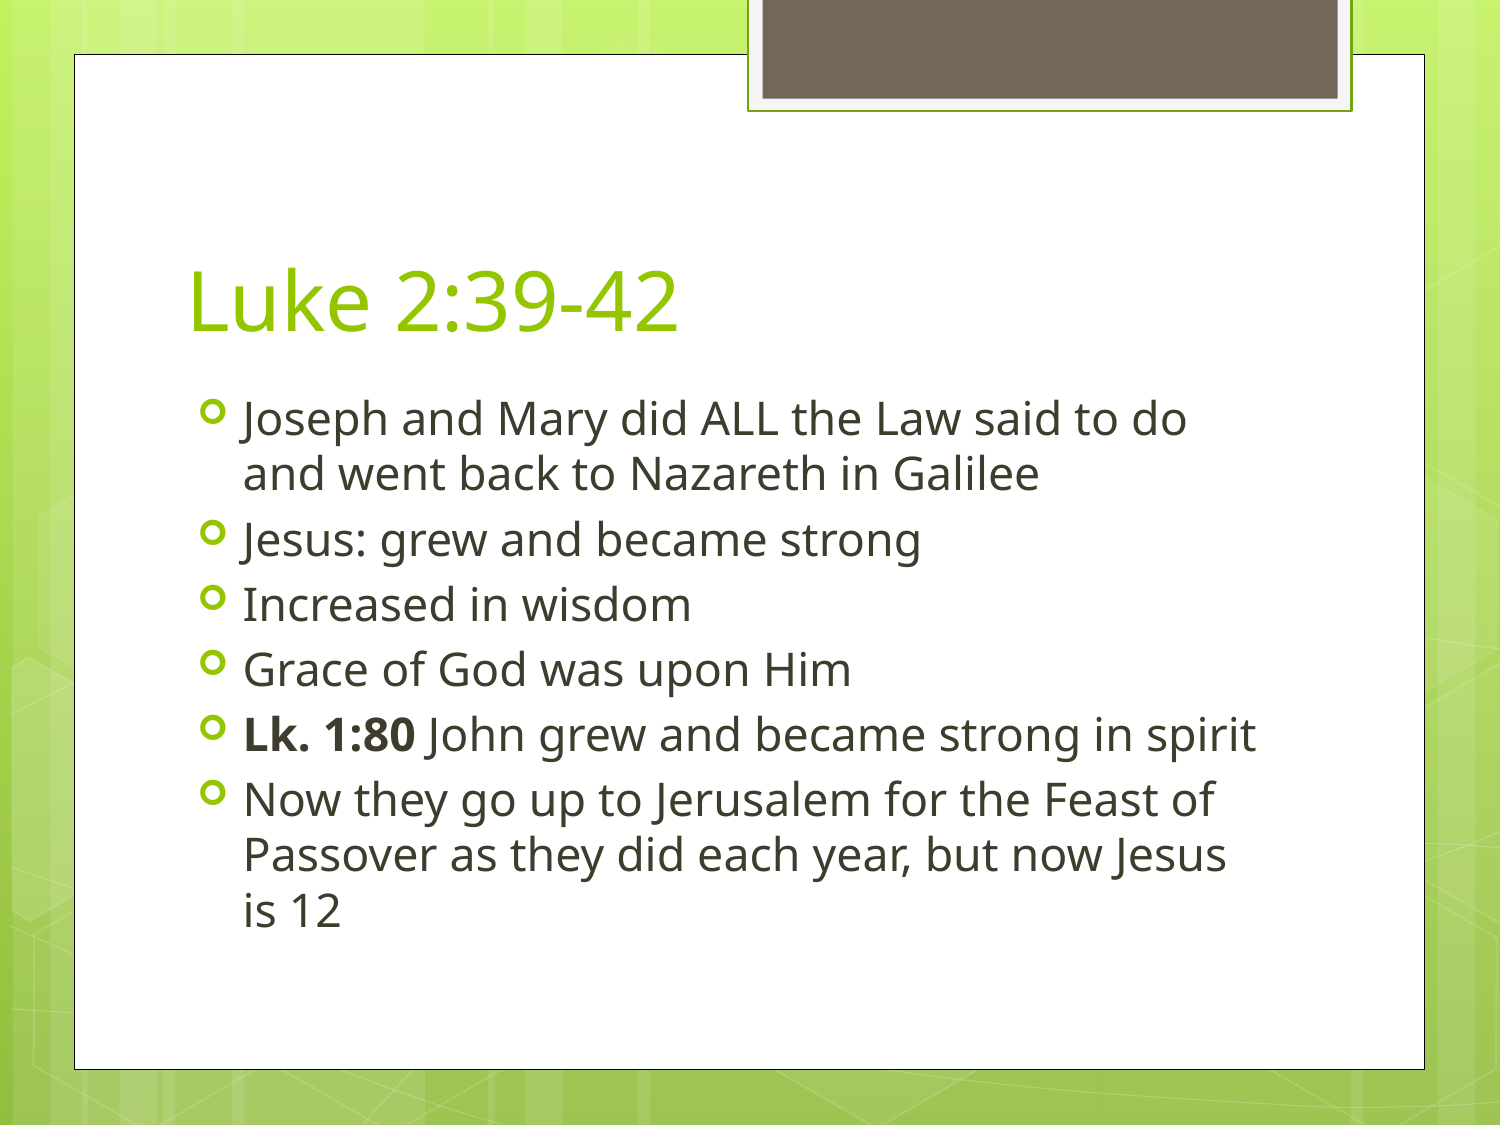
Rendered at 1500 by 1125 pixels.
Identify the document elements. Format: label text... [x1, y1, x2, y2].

title Luke 2:39-42 [171, 168, 1324, 357]
list Joseph and Mary did ALL the Law said to do and went back to Nazareth in Galilee Jesus: grew and became strong Increased in wisdom Grace of God was upon Him Lk. 1:80 John grew and became strong in spirit Now they go up to Jerusalem for the Feast of Passover as they did each year, but now Jesus is 12 [171, 381, 1283, 957]
